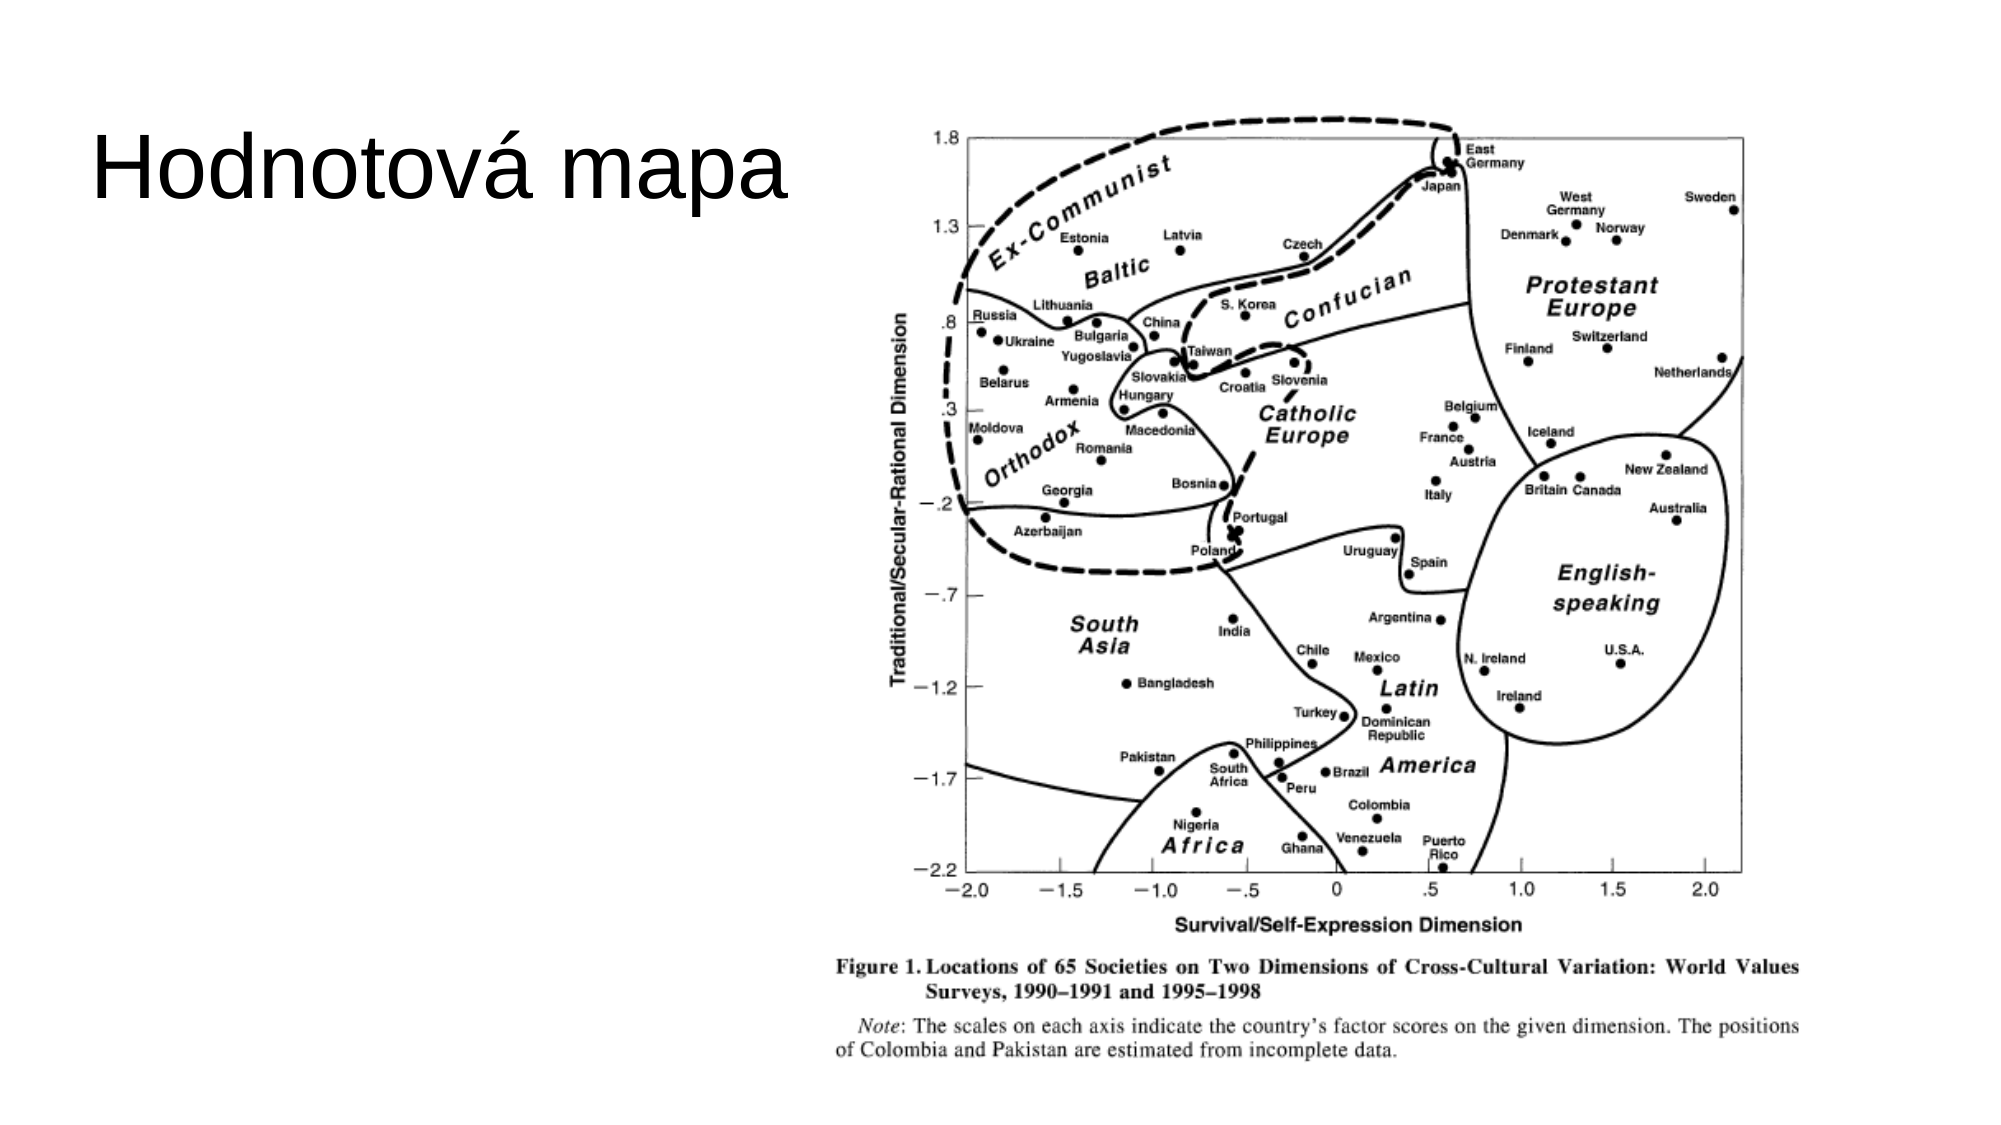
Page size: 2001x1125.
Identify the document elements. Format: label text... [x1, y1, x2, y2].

title Hodnotová mapa [75, 59, 1863, 278]
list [804, 101, 1863, 1096]
